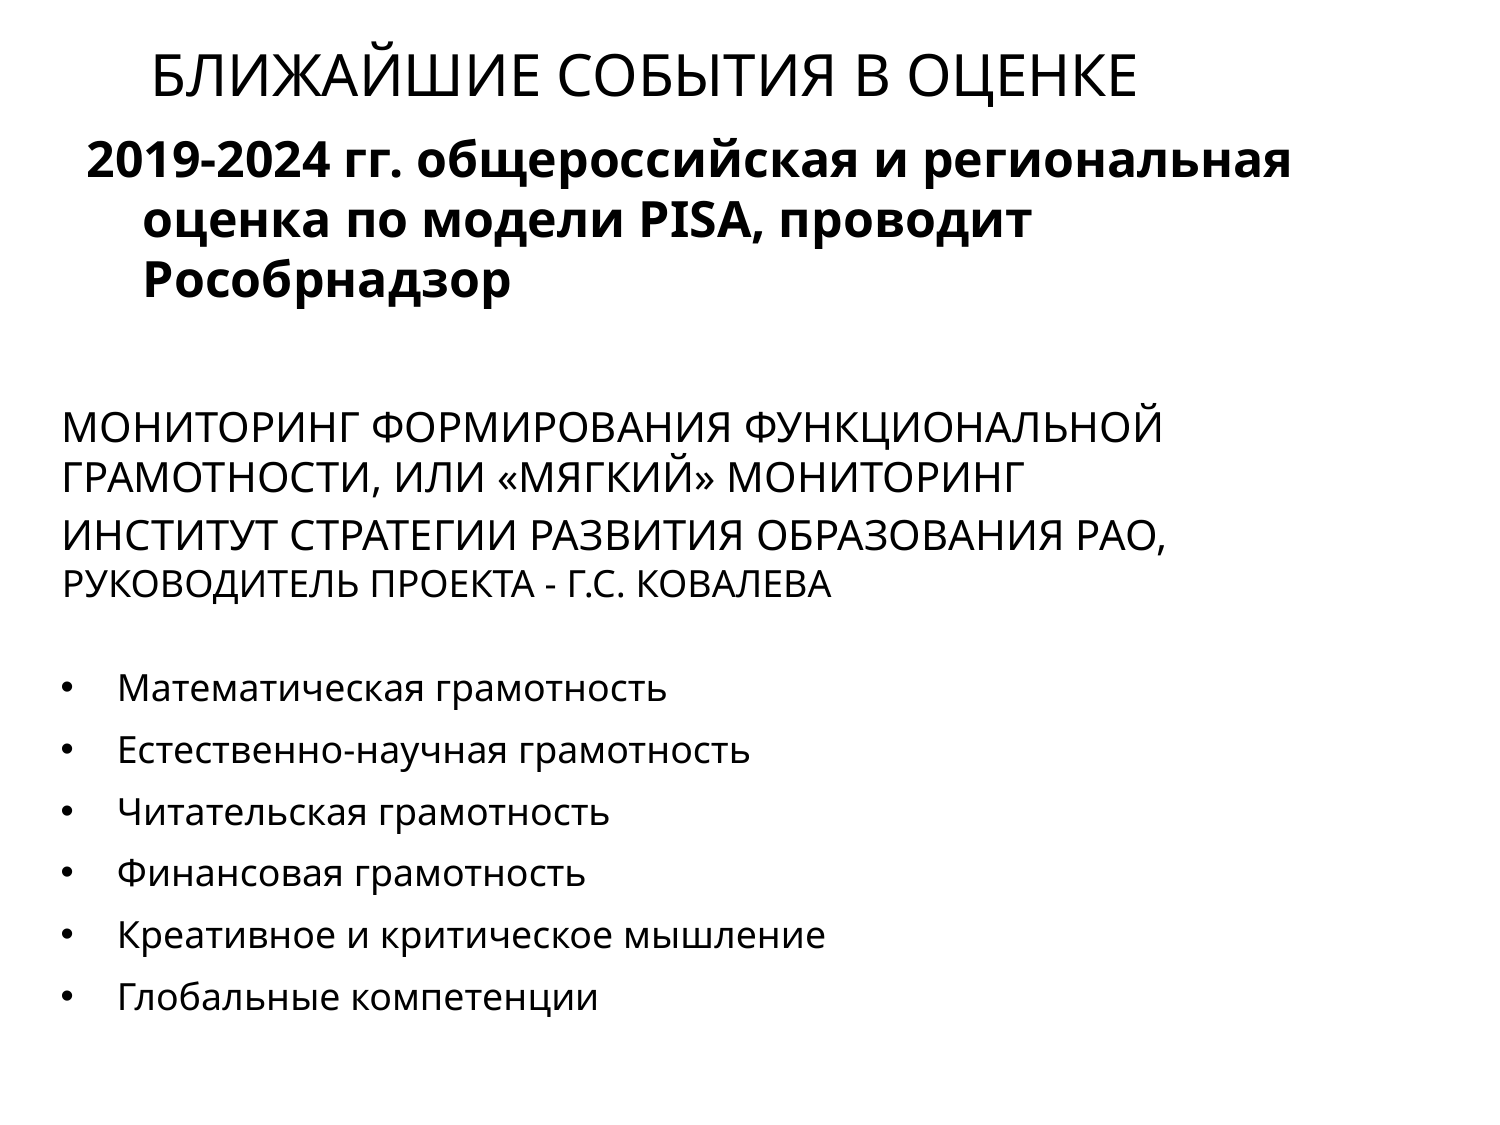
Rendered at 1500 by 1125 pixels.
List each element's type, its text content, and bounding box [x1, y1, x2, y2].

text_box 2019-2024 гг. общероссийская и региональная оценка по модели PISA, проводит Рособрнадзор [71, 119, 1372, 315]
text_box мониторИНГ Формирования функционаЛьной грамотности, или «Мягкий» Мониторинг Институт стратегии развития образования РАО, руководитель Проекта - Г.С. Ковалева [47, 393, 1370, 613]
text_box Математическая грамотность Естественно-научная грамотность Читательская грамотность Финансовая грамотность Креативное и критическое мышление Глобальные компетенции [45, 656, 1430, 1025]
text_box Ближайшие события в оценке [135, 30, 1424, 116]
